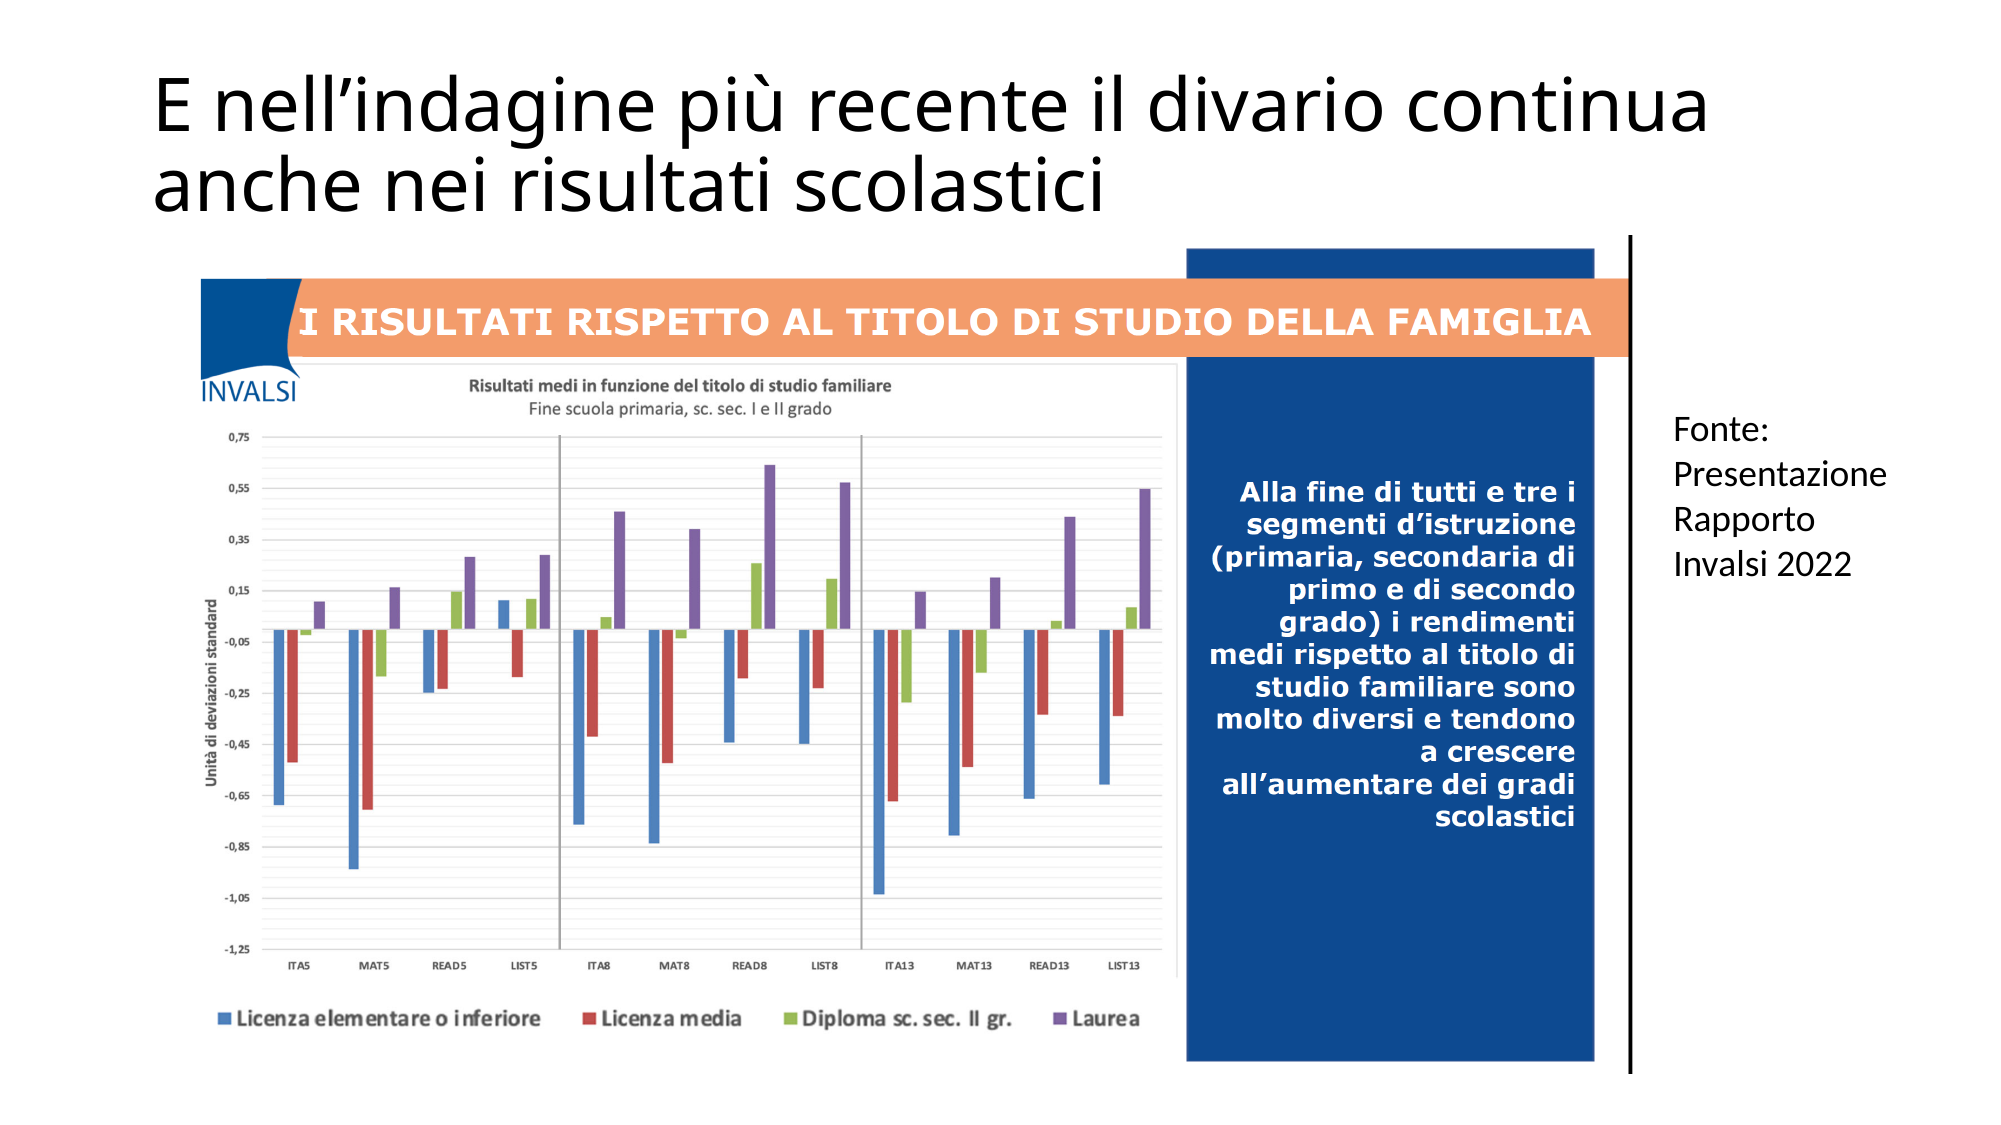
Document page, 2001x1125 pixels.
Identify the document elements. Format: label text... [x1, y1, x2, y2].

text_box Fonte: Presentazione Rapporto Invalsi 2022 [1658, 396, 1923, 592]
title E nell’indagine più recente il divario continua anche nei risultati scolastici [137, 59, 1863, 236]
picture [200, 235, 1633, 1074]
